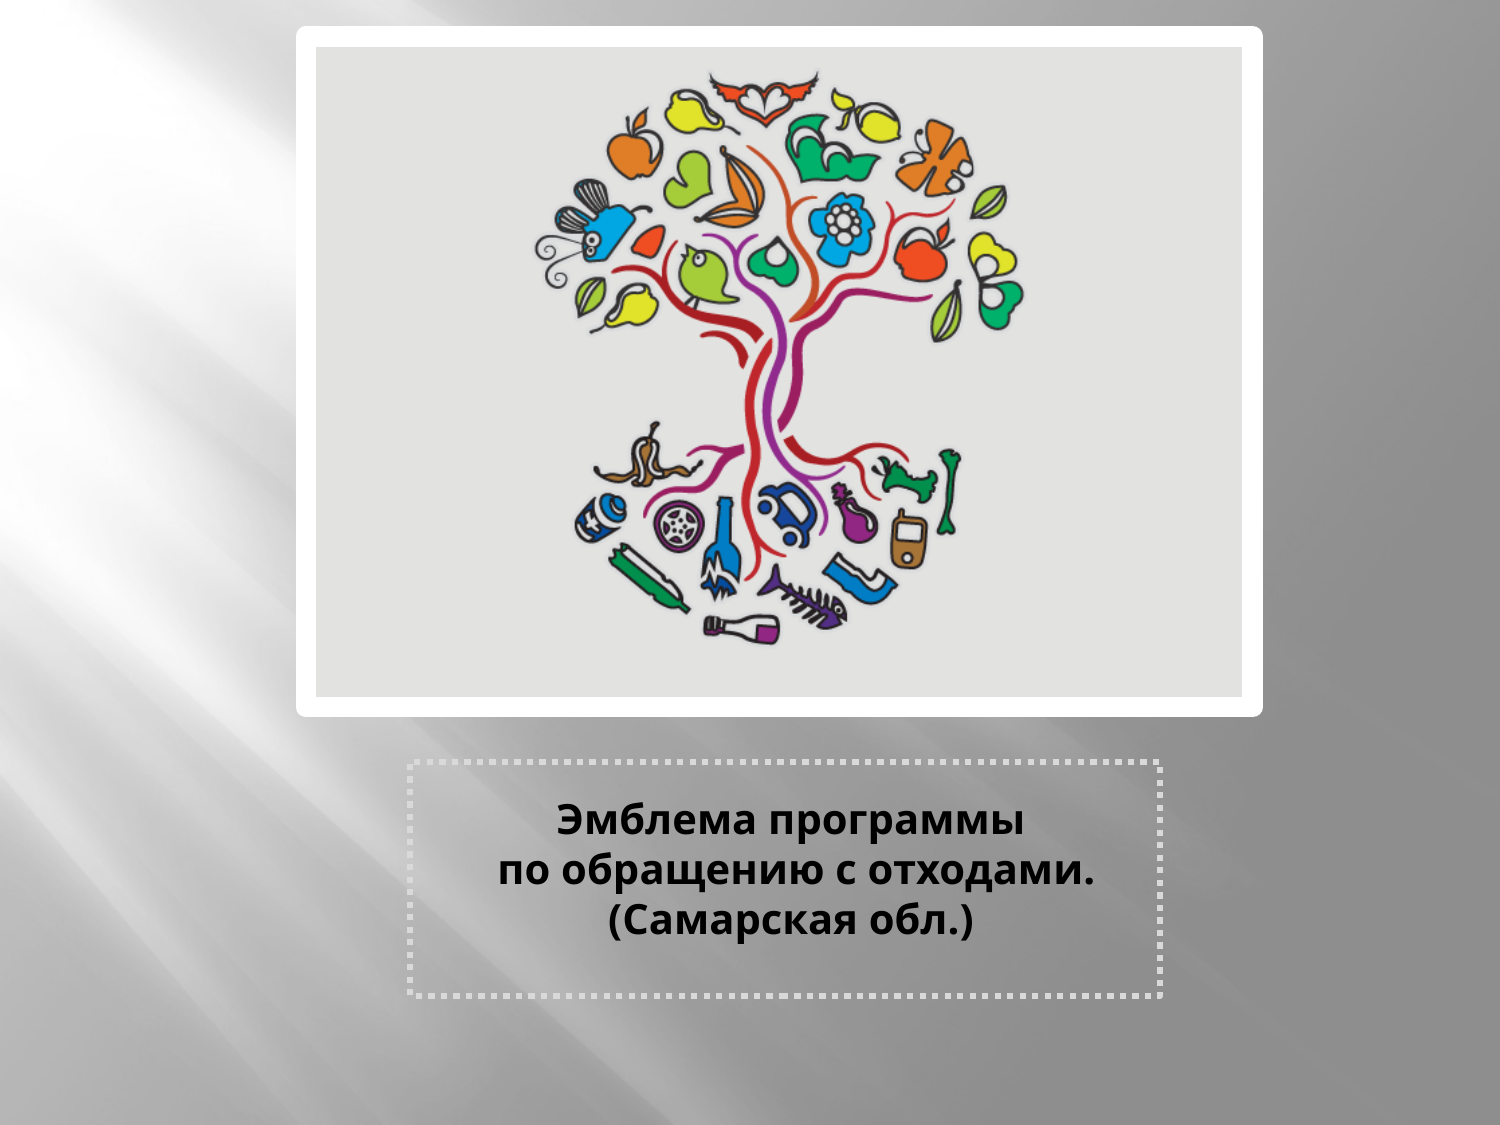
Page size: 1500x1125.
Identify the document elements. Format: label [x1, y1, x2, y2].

text_box [408, 760, 1162, 998]
picture [316, 46, 1243, 697]
